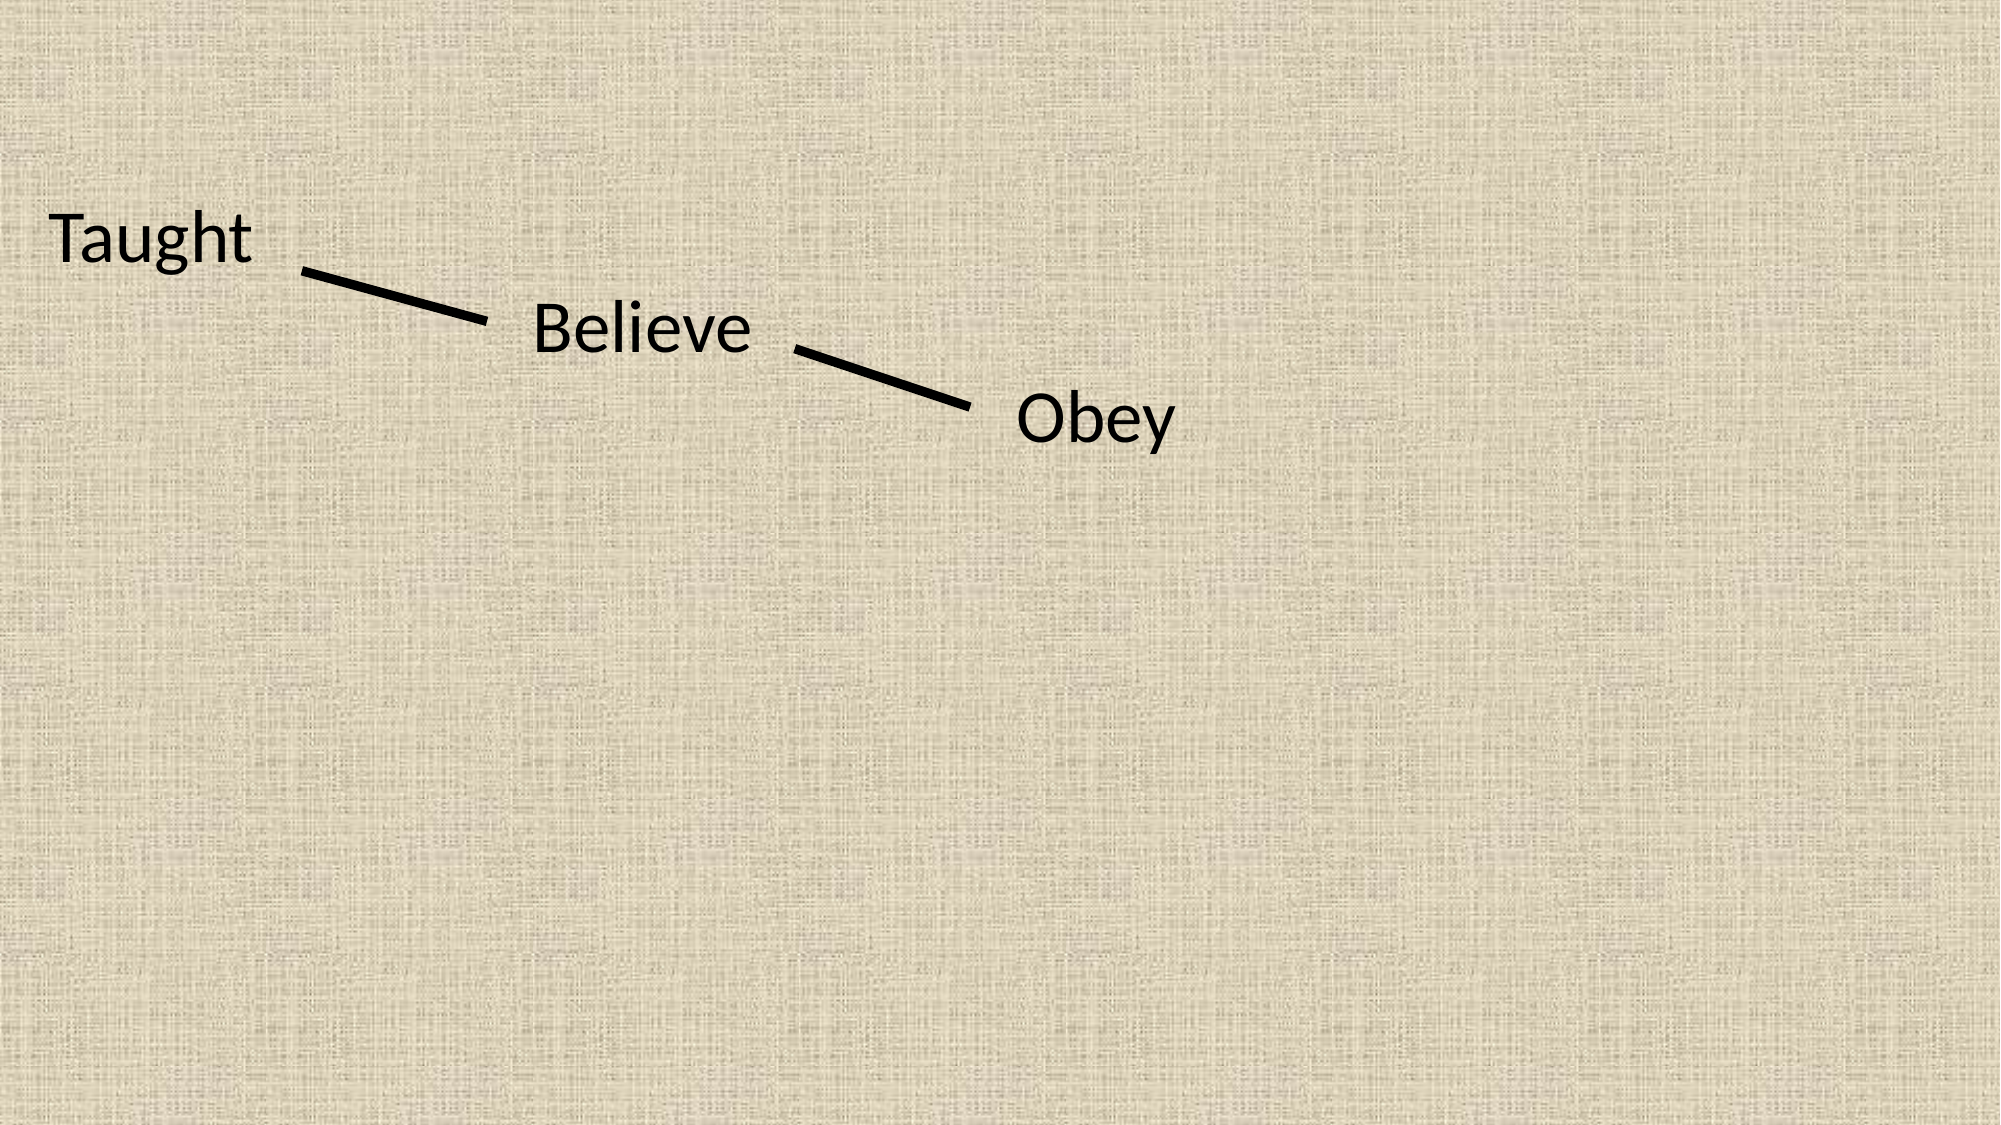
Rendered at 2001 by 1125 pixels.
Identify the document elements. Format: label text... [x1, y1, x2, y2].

text_box Taught Believe Obey [0, 0, 2000, 1125]
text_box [794, 348, 971, 408]
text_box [301, 270, 487, 322]
